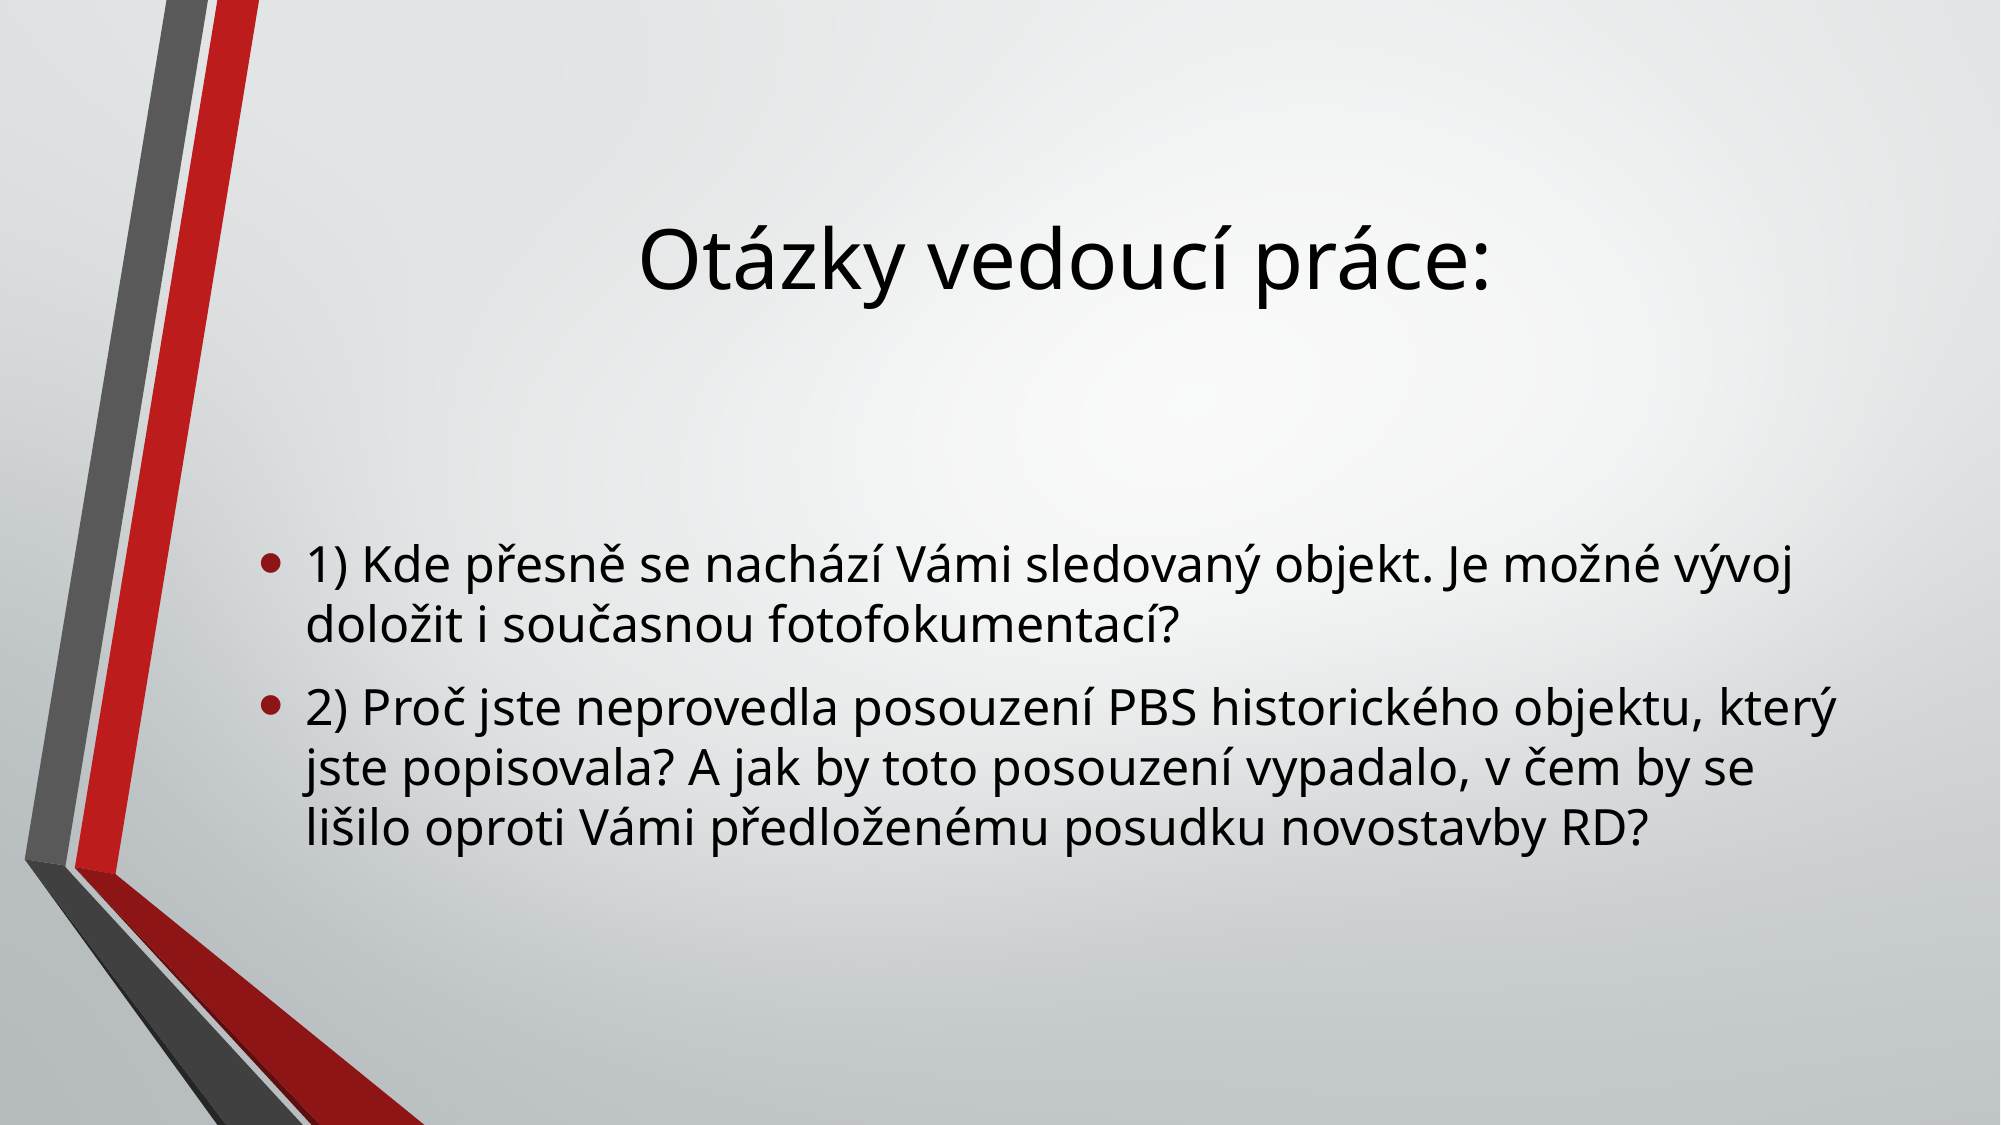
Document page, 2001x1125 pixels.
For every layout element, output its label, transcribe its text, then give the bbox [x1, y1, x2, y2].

title Otázky vedoucí práce: [243, 112, 1887, 400]
list 1) Kde přesně se nachází Vámi sledovaný objekt. Je možné vývoj doložit i současnou fotofokumentací? 2) Proč jste neprovedla posouzení PBS historického objektu, který jste popisovala? A jak by toto posouzení vypadalo, v čem by se lišilo oproti Vámi předloženému posudku novostavby RD? [243, 437, 1887, 950]
